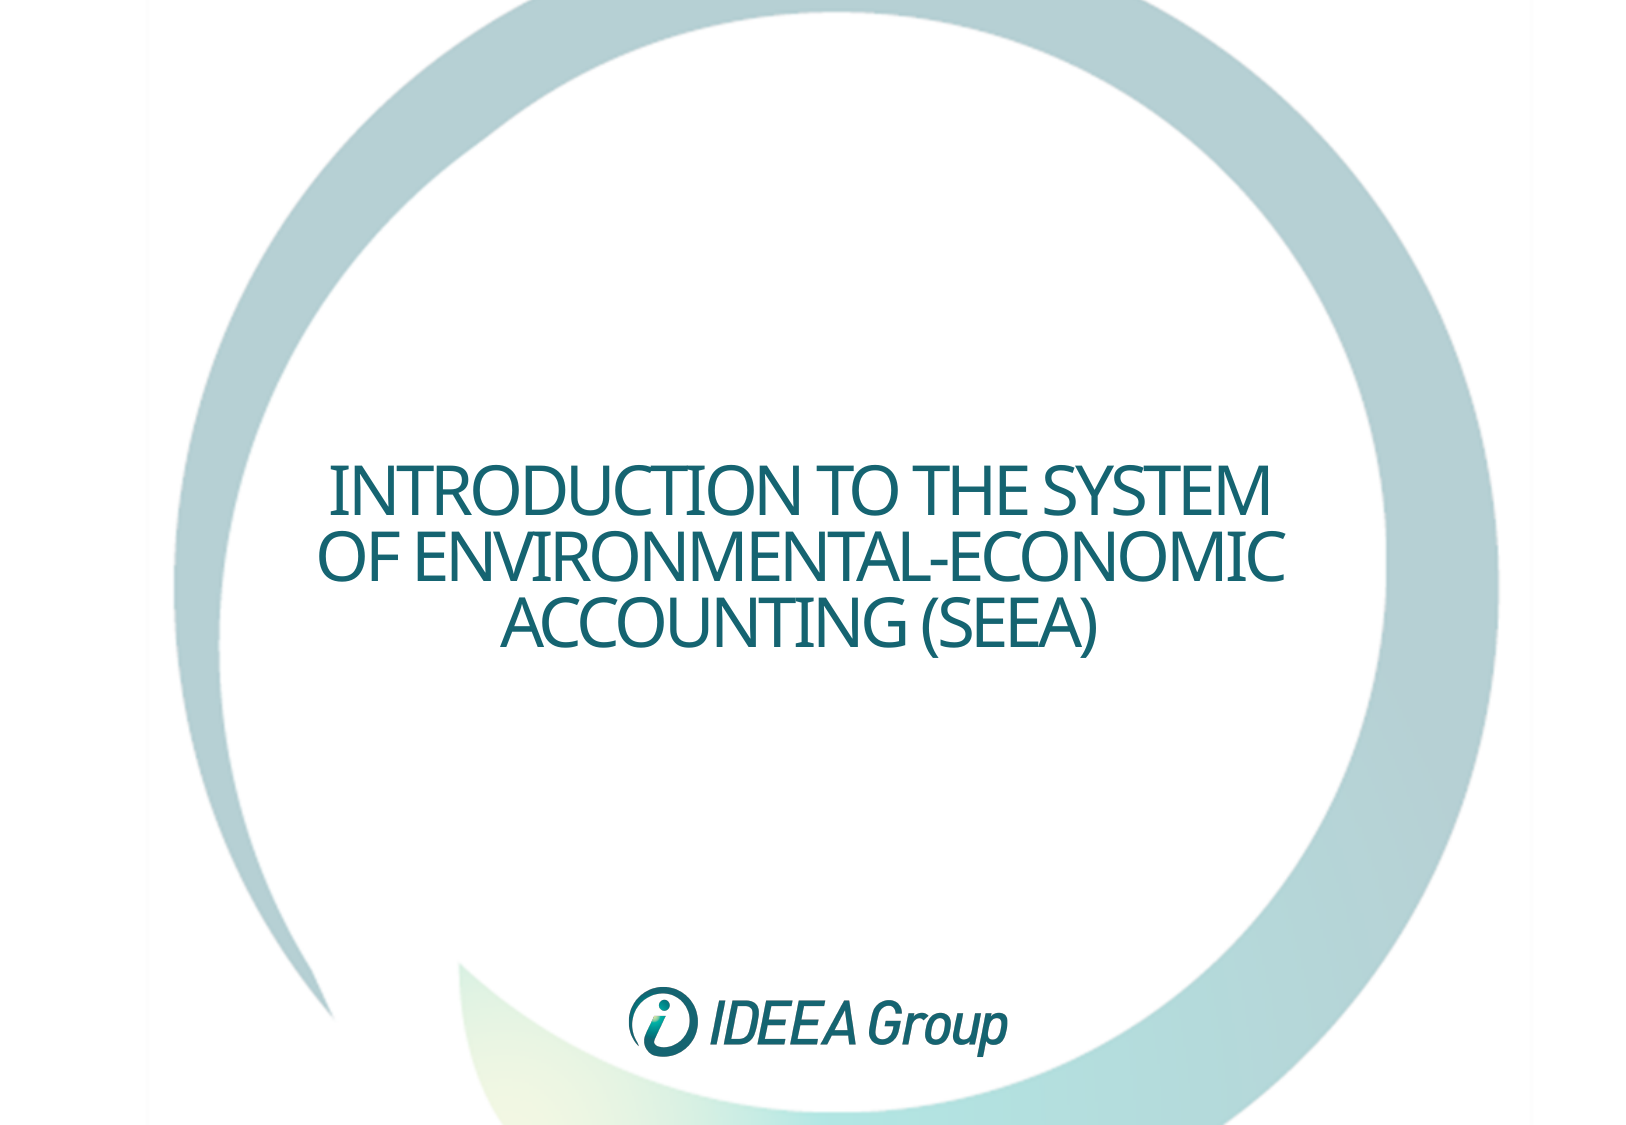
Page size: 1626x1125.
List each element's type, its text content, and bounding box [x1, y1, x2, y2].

title Introduction to the System of Environmental-economic accounting (SEEA) [280, 373, 1319, 669]
picture [145, 0, 1534, 1125]
